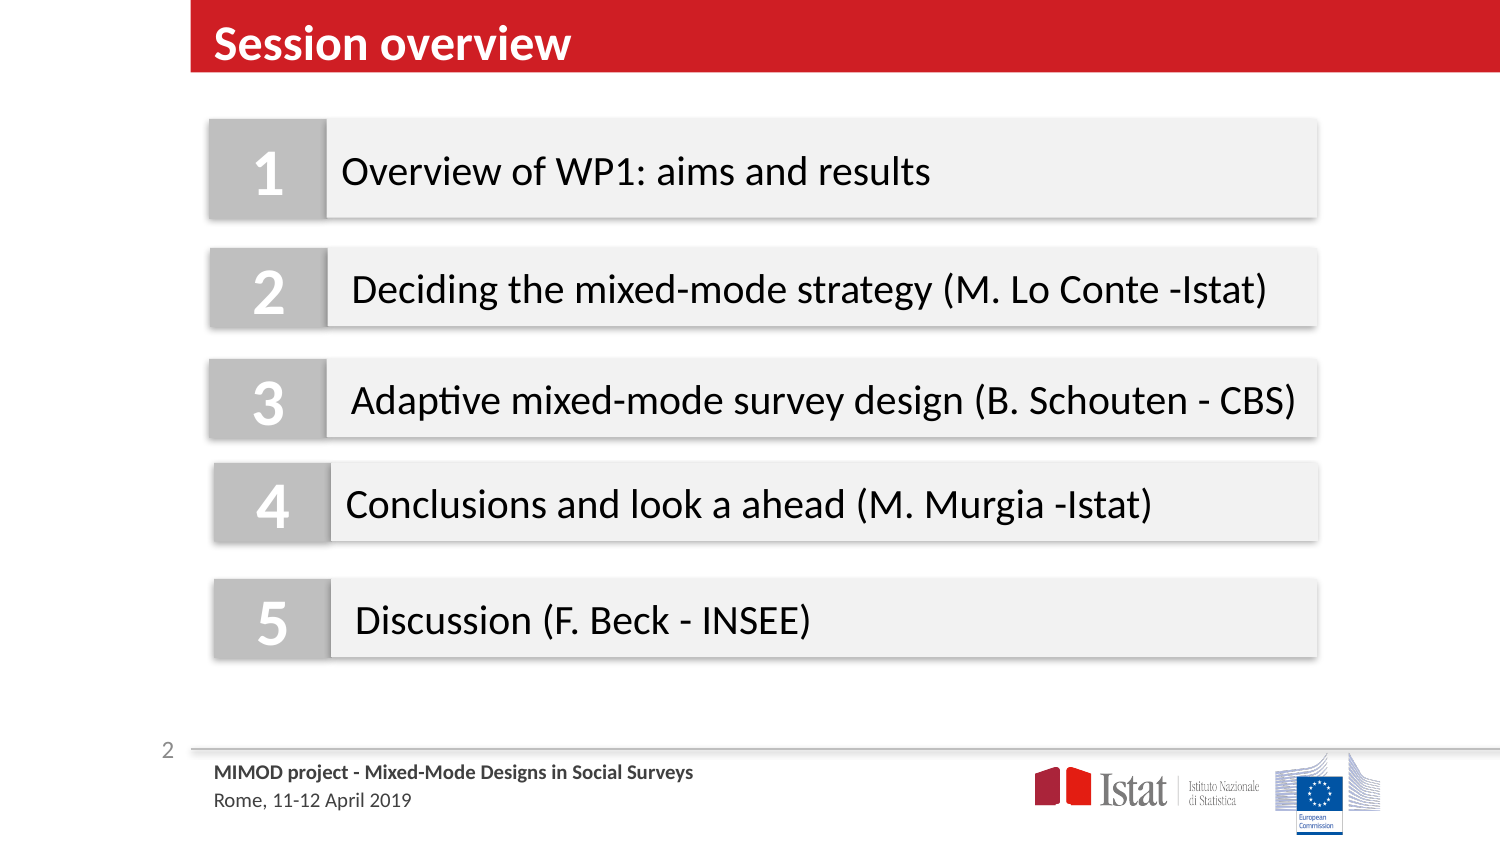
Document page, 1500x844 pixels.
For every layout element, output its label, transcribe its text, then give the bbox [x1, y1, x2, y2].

text_box [190, 0, 1500, 73]
text_box MIMOD project - Mixed-Mode Designs in Social Surveys Rome, 11-12 April 2019 [199, 762, 898, 819]
slide_number 2 [122, 725, 190, 771]
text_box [208, 358, 1318, 439]
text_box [208, 118, 1318, 220]
text_box Session overview [214, 10, 1463, 71]
picture [1035, 766, 1259, 806]
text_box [209, 247, 1318, 328]
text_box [213, 578, 1318, 659]
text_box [213, 462, 1319, 542]
text_box [189, 93, 1434, 738]
picture [1275, 752, 1381, 835]
